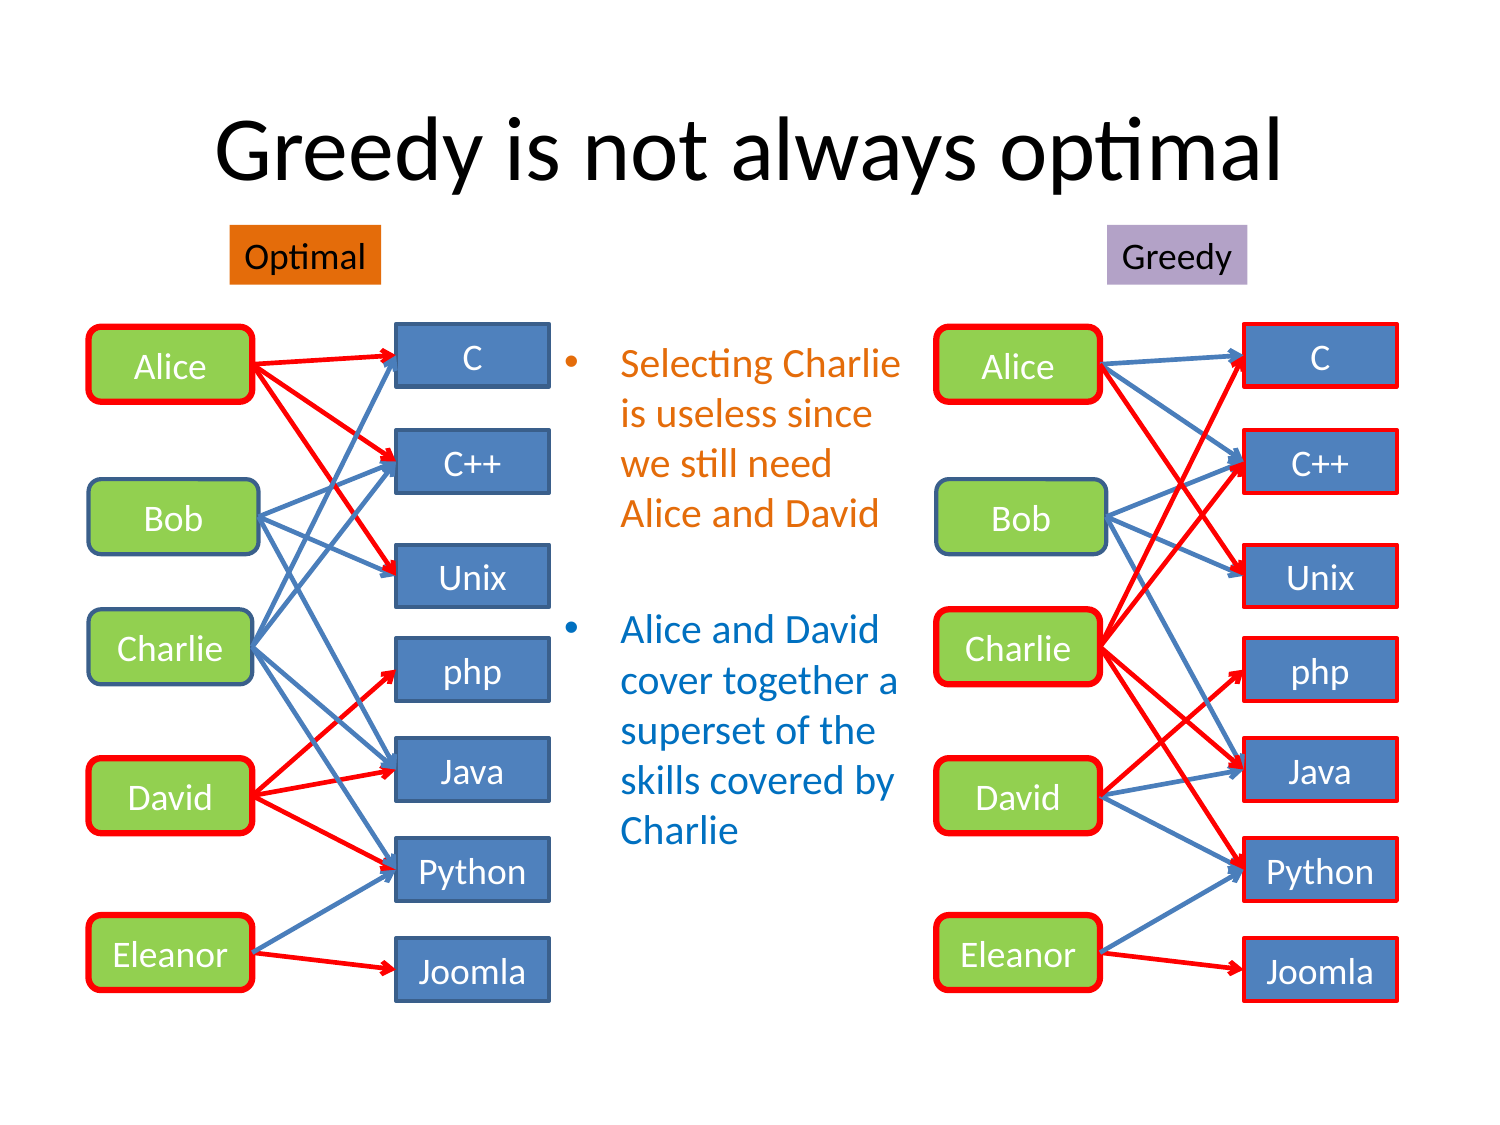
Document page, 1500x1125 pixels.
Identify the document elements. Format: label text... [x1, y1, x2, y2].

text_box C [394, 322, 551, 389]
text_box Charlie [86, 607, 245, 687]
text_box Alice [937, 324, 1103, 404]
text_box Python [401, 836, 549, 903]
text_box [1099, 959, 1244, 970]
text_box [1099, 878, 1244, 953]
title Greedy is not always optimal [75, 62, 1425, 225]
text_box Eleanor [935, 912, 1103, 993]
text_box Unix [1249, 543, 1399, 609]
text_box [251, 777, 397, 870]
text_box Charlie [937, 607, 1093, 687]
text_box Java [402, 736, 549, 803]
text_box C++ [403, 428, 549, 495]
text_box Java [1249, 736, 1399, 803]
text_box Joomla [394, 936, 551, 1003]
text_box Joomla [1242, 936, 1399, 1003]
text_box Alice [86, 324, 255, 404]
text_box Unix [403, 543, 549, 609]
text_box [1099, 461, 1244, 645]
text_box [251, 878, 397, 953]
list Selecting Charlie is useless since we still need Alice and David Alice and David cover together a superset of the skills covered by Charlie [549, 328, 937, 984]
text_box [251, 959, 397, 970]
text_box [251, 646, 397, 770]
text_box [1099, 776, 1244, 870]
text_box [251, 461, 397, 645]
text_box Optimal [229, 224, 382, 285]
text_box C [1242, 322, 1399, 389]
text_box php [403, 636, 549, 703]
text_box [1099, 646, 1244, 770]
text_box Bob [937, 477, 1093, 557]
text_box Greedy [1107, 224, 1248, 285]
text_box Eleanor [86, 912, 255, 993]
text_box Python [1248, 836, 1399, 903]
text_box C++ [1249, 428, 1399, 495]
text_box David [86, 756, 245, 836]
text_box David [937, 756, 1093, 836]
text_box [1099, 355, 1244, 461]
text_box Bob [86, 477, 245, 557]
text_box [251, 355, 397, 461]
text_box php [1249, 636, 1399, 703]
